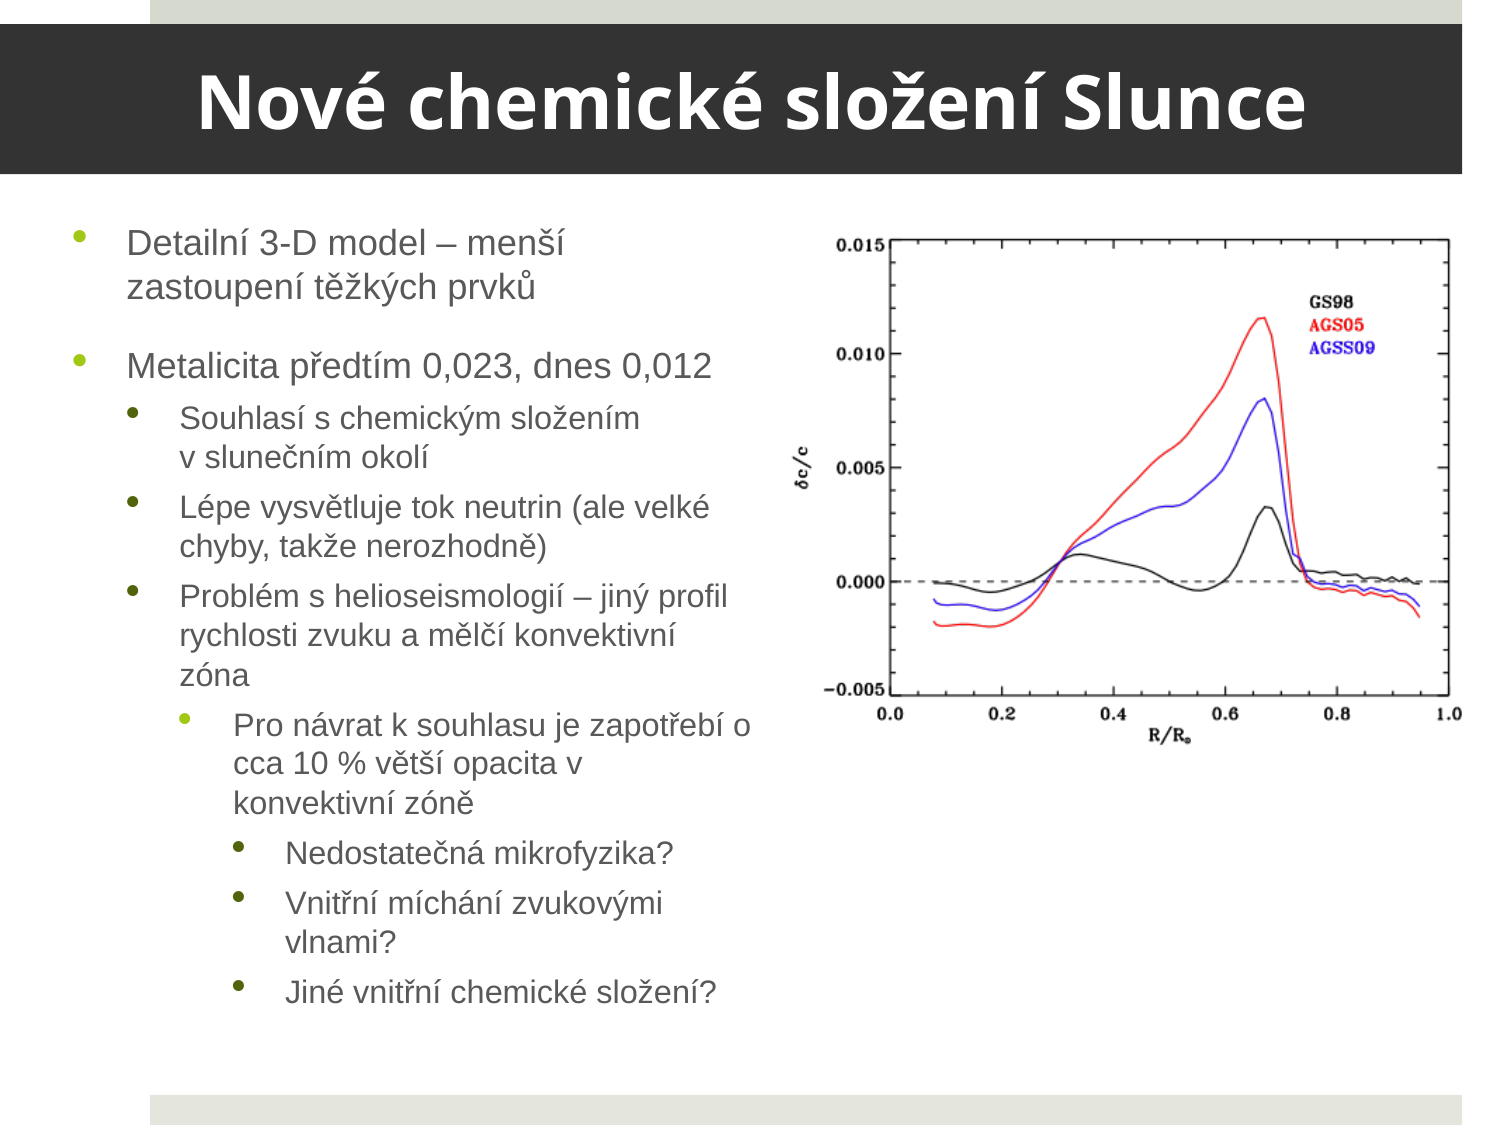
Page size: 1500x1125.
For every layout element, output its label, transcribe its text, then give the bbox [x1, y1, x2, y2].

title Nové chemické složení Slunce [0, 24, 1463, 175]
picture [768, 211, 1463, 757]
list Detailní 3-D model – menší zastoupení těžkých prvků Metalicita předtím 0,023, dnes 0,012 Souhlasí s chemickým složením v slunečním okolí Lépe vysvětluje tok neutrin (ale velké chyby, takže nerozhodně) Problém s helioseismologií – jiný profil rychlosti zvuku a mělčí konvektivní zóna Pro návrat k souhlasu je zapotřebí o cca 10 % větší opacita v konvektivní zóně Nedostatečná mikrofyzika? Vnitřní míchání zvukovými vlnami? Jiné vnitřní chemické složení? [58, 211, 769, 1028]
